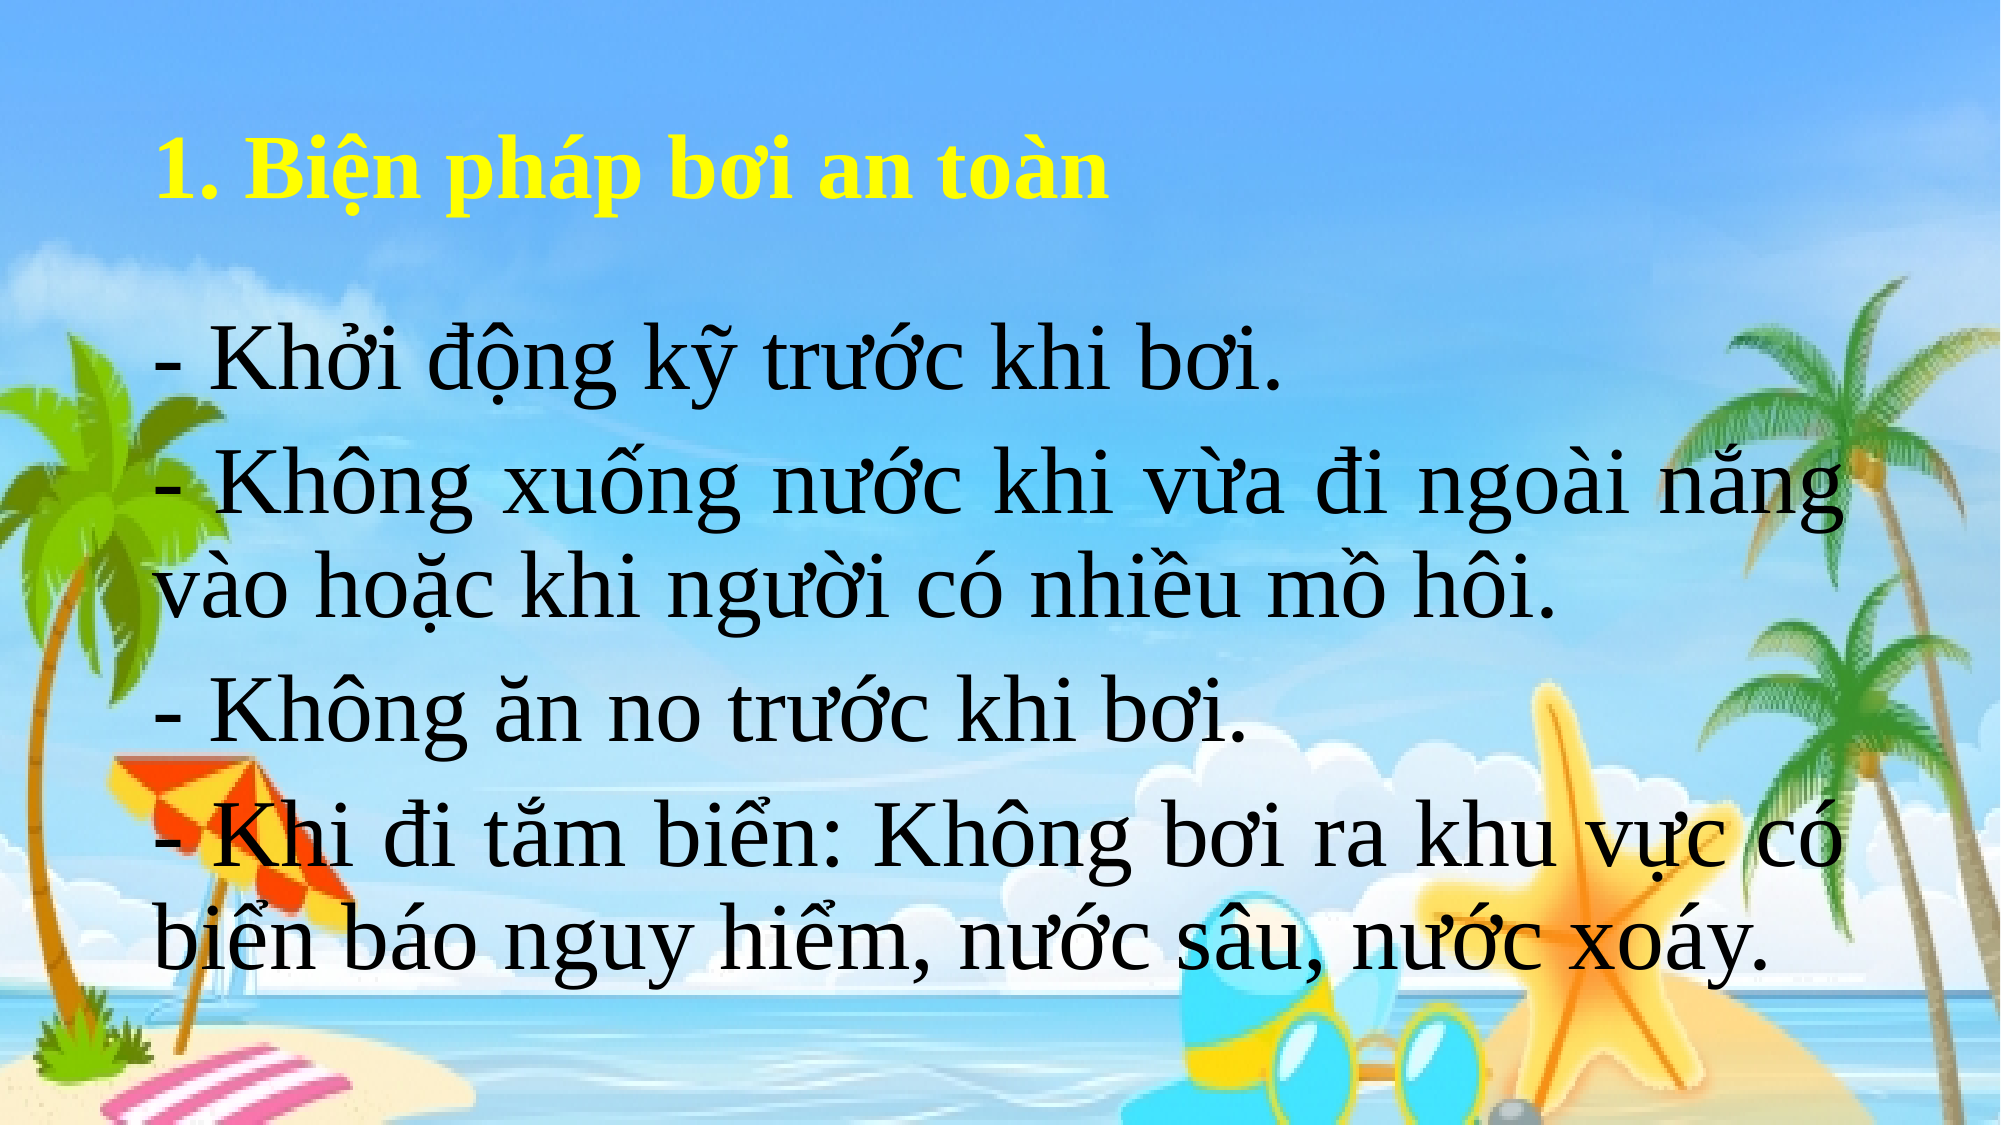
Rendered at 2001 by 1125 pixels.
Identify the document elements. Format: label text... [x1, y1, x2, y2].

title 1. Biện pháp bơi an toàn [137, 59, 1863, 278]
picture [0, 0, 2001, 1125]
list - Khởi động kỹ trước khi bơi. - Không xuống nước khi vừa đi ngoài nắng vào hoặc khi người có nhiều mồ hôi. - Không ăn no trước khi bơi. - Khi đi tắm biển: Không bơi ra khu vực có biển báo nguy hiểm, nước sâu, nước xoáy. [137, 299, 1863, 1014]
